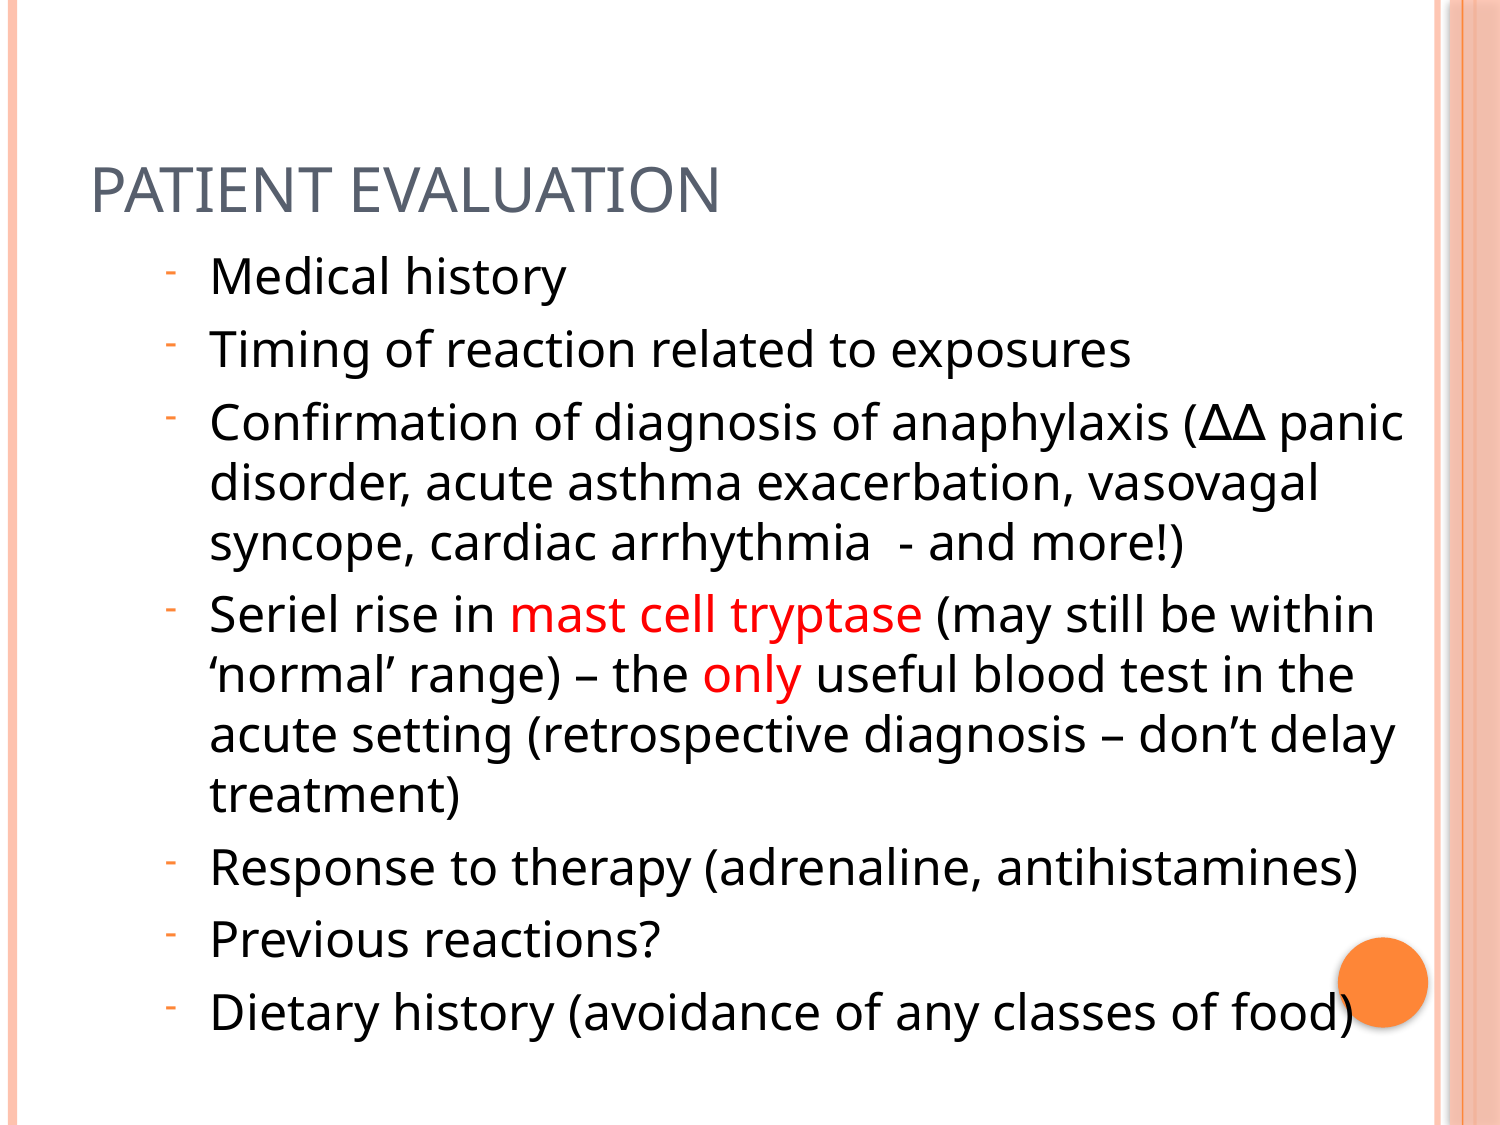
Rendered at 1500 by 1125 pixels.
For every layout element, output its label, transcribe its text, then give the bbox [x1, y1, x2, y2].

list Medical history Timing of reaction related to exposures Confirmation of diagnosis of anaphylaxis (∆∆ panic disorder, acute asthma exacerbation, vasovagal syncope, cardiac arrhythmia - and more!) Seriel rise in mast cell tryptase (may still be within ‘normal’ range) – the only useful blood test in the acute setting (retrospective diagnosis – don’t delay treatment) Response to therapy (adrenaline, antihistamines) Previous reactions? Dietary history (avoidance of any classes of food) [149, 237, 1426, 1059]
title Patient Evaluation [75, 45, 1300, 233]
